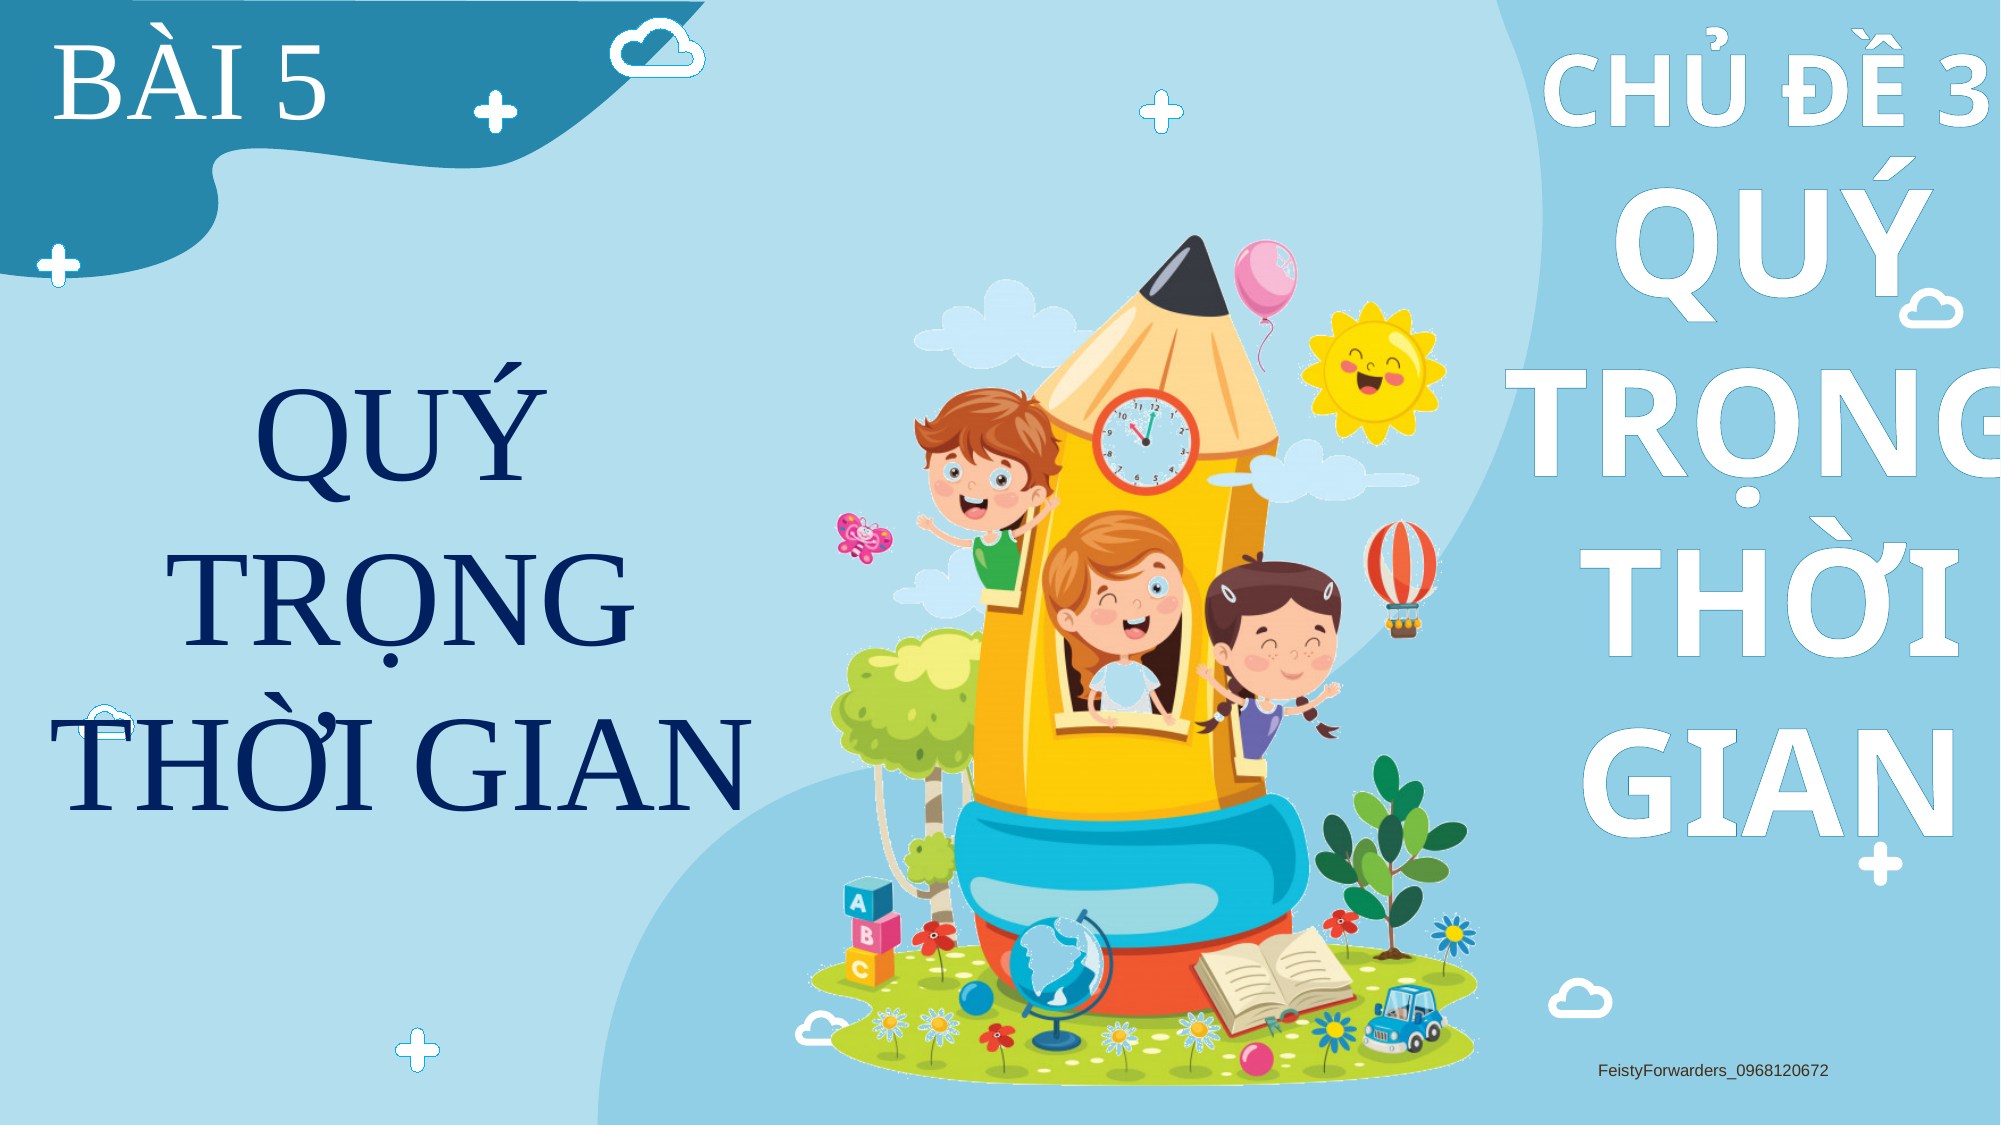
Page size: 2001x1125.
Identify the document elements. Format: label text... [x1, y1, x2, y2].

picture [789, 209, 1500, 1112]
text_box QUÝ TRỌNG THỜI GIAN [9, 335, 796, 846]
text_box BÀI 5 [37, 0, 346, 150]
